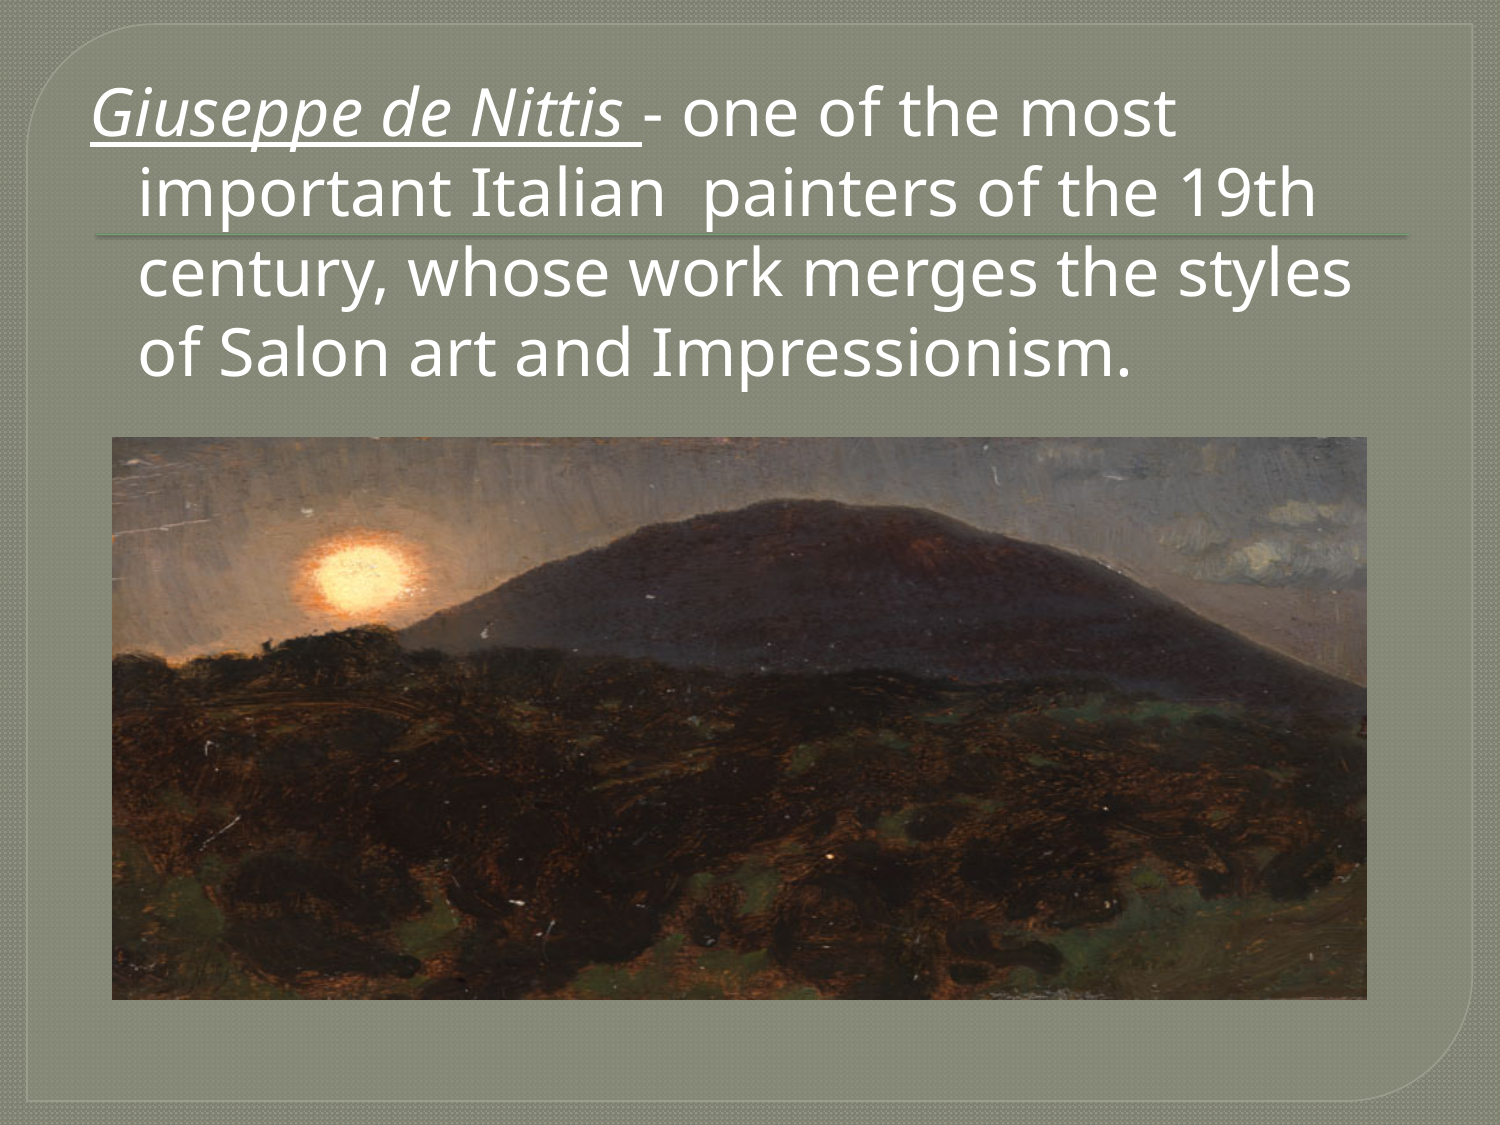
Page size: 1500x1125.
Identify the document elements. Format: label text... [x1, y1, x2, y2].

picture [112, 437, 1367, 1001]
list Giuseppe de Nittis - one of the most important Italian painters of the 19th century, whose work merges the styles of Salon art and Impressionism. [75, 62, 1425, 500]
